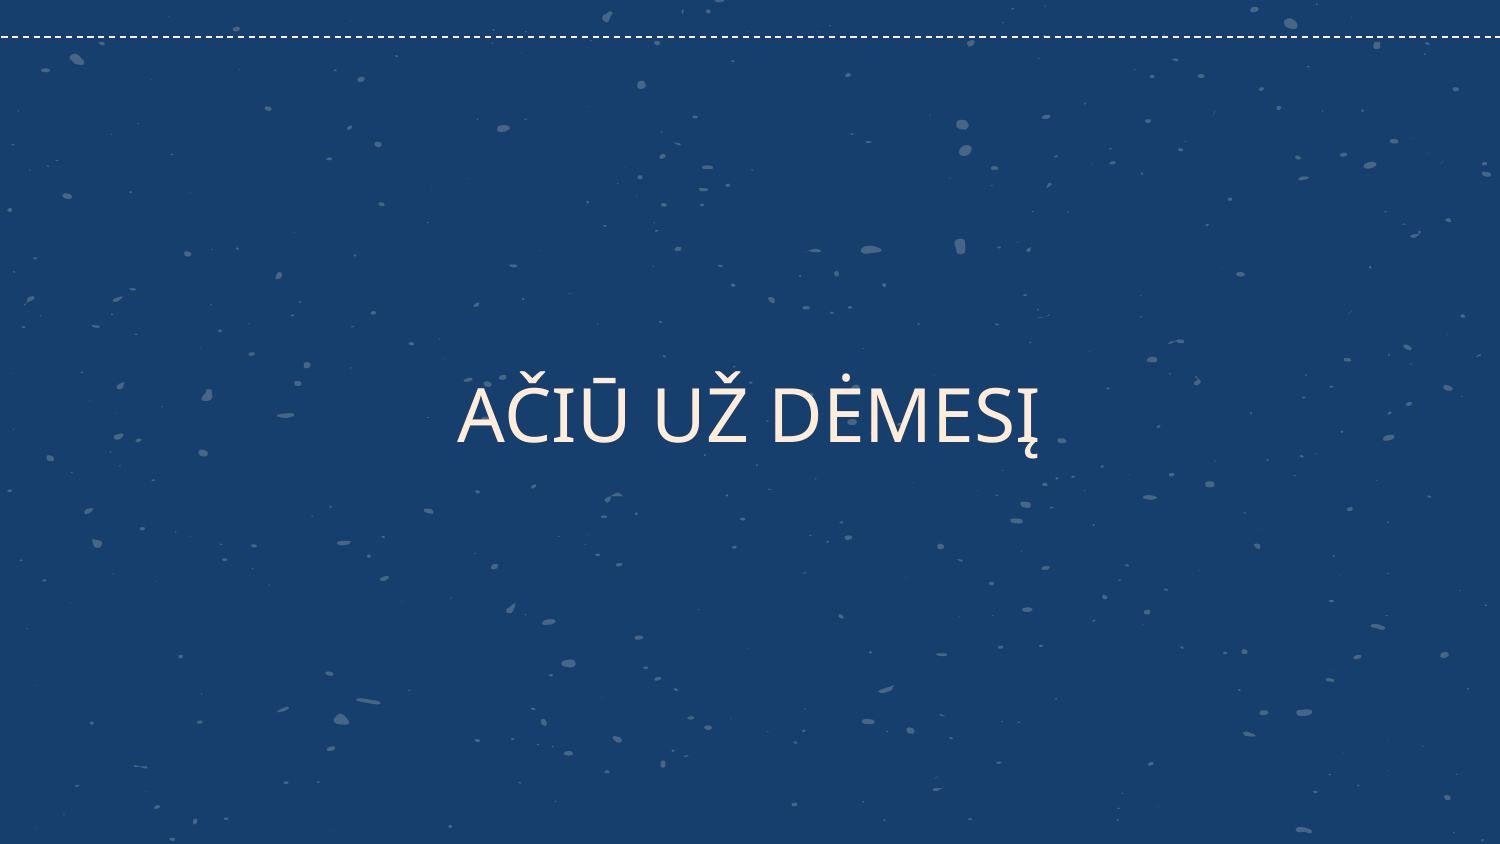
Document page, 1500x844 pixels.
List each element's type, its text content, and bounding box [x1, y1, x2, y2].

title AČIŪ UŽ DĖMESĮ [372, 352, 1128, 491]
